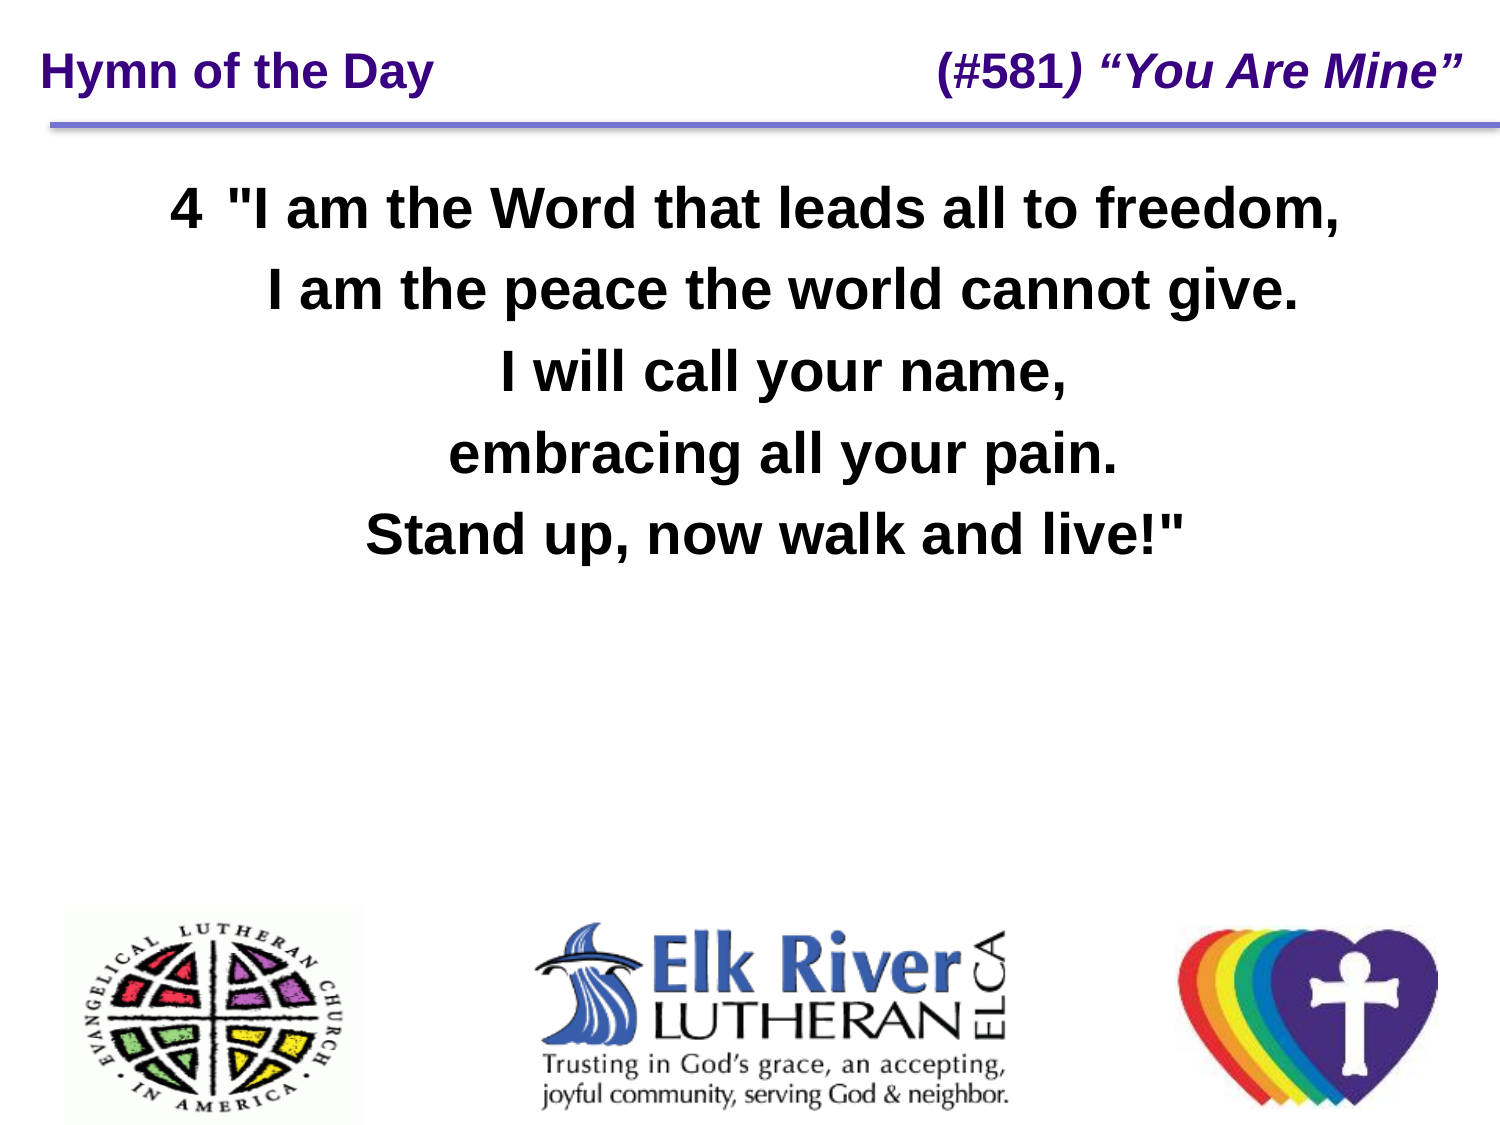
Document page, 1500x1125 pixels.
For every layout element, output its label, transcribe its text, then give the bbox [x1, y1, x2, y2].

list 4 "I am the Word that leads all to freedom, I am the peace the world cannot give. I will call your name, embracing all your pain. Stand up, now walk and live!" [24, 162, 1488, 894]
picture [526, 912, 1024, 1122]
picture [64, 907, 363, 1125]
picture [1175, 925, 1438, 1109]
title Hymn of the Day (#581) “You Are Mine” [24, 37, 1488, 100]
